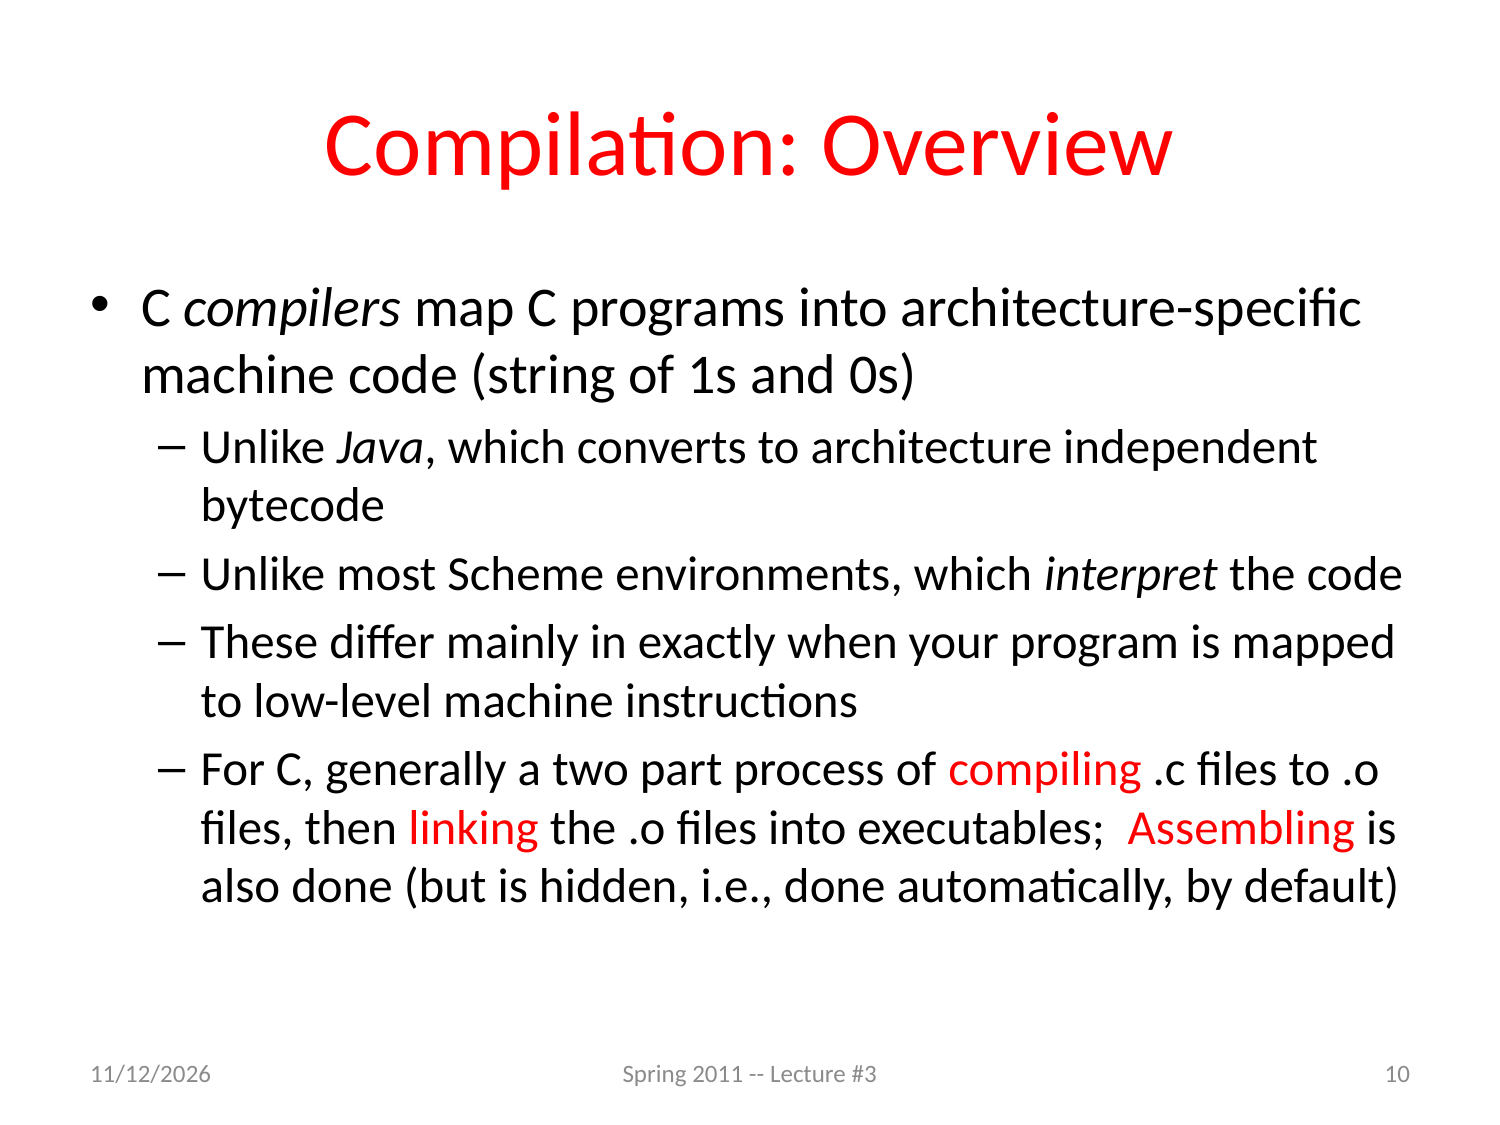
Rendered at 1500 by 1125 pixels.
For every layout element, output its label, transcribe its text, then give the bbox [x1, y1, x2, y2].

title Compilation: Overview [75, 45, 1425, 233]
list C compilers map C programs into architecture-specific machine code (string of 1s and 0s) Unlike Java, which converts to architecture independent bytecode Unlike most Scheme environments, which interpret the code These differ mainly in exactly when your program is mapped to low-level machine instructions For C, generally a two part process of compiling .c files to .o files, then linking the .o files into executables; Assembling is also done (but is hidden, i.e., done automatically, by default) [75, 262, 1425, 1005]
footer Spring 2011 -- Lecture #3 [512, 1042, 988, 1103]
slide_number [75, 1042, 425, 1103]
slide_number 10 [1074, 1042, 1425, 1103]
